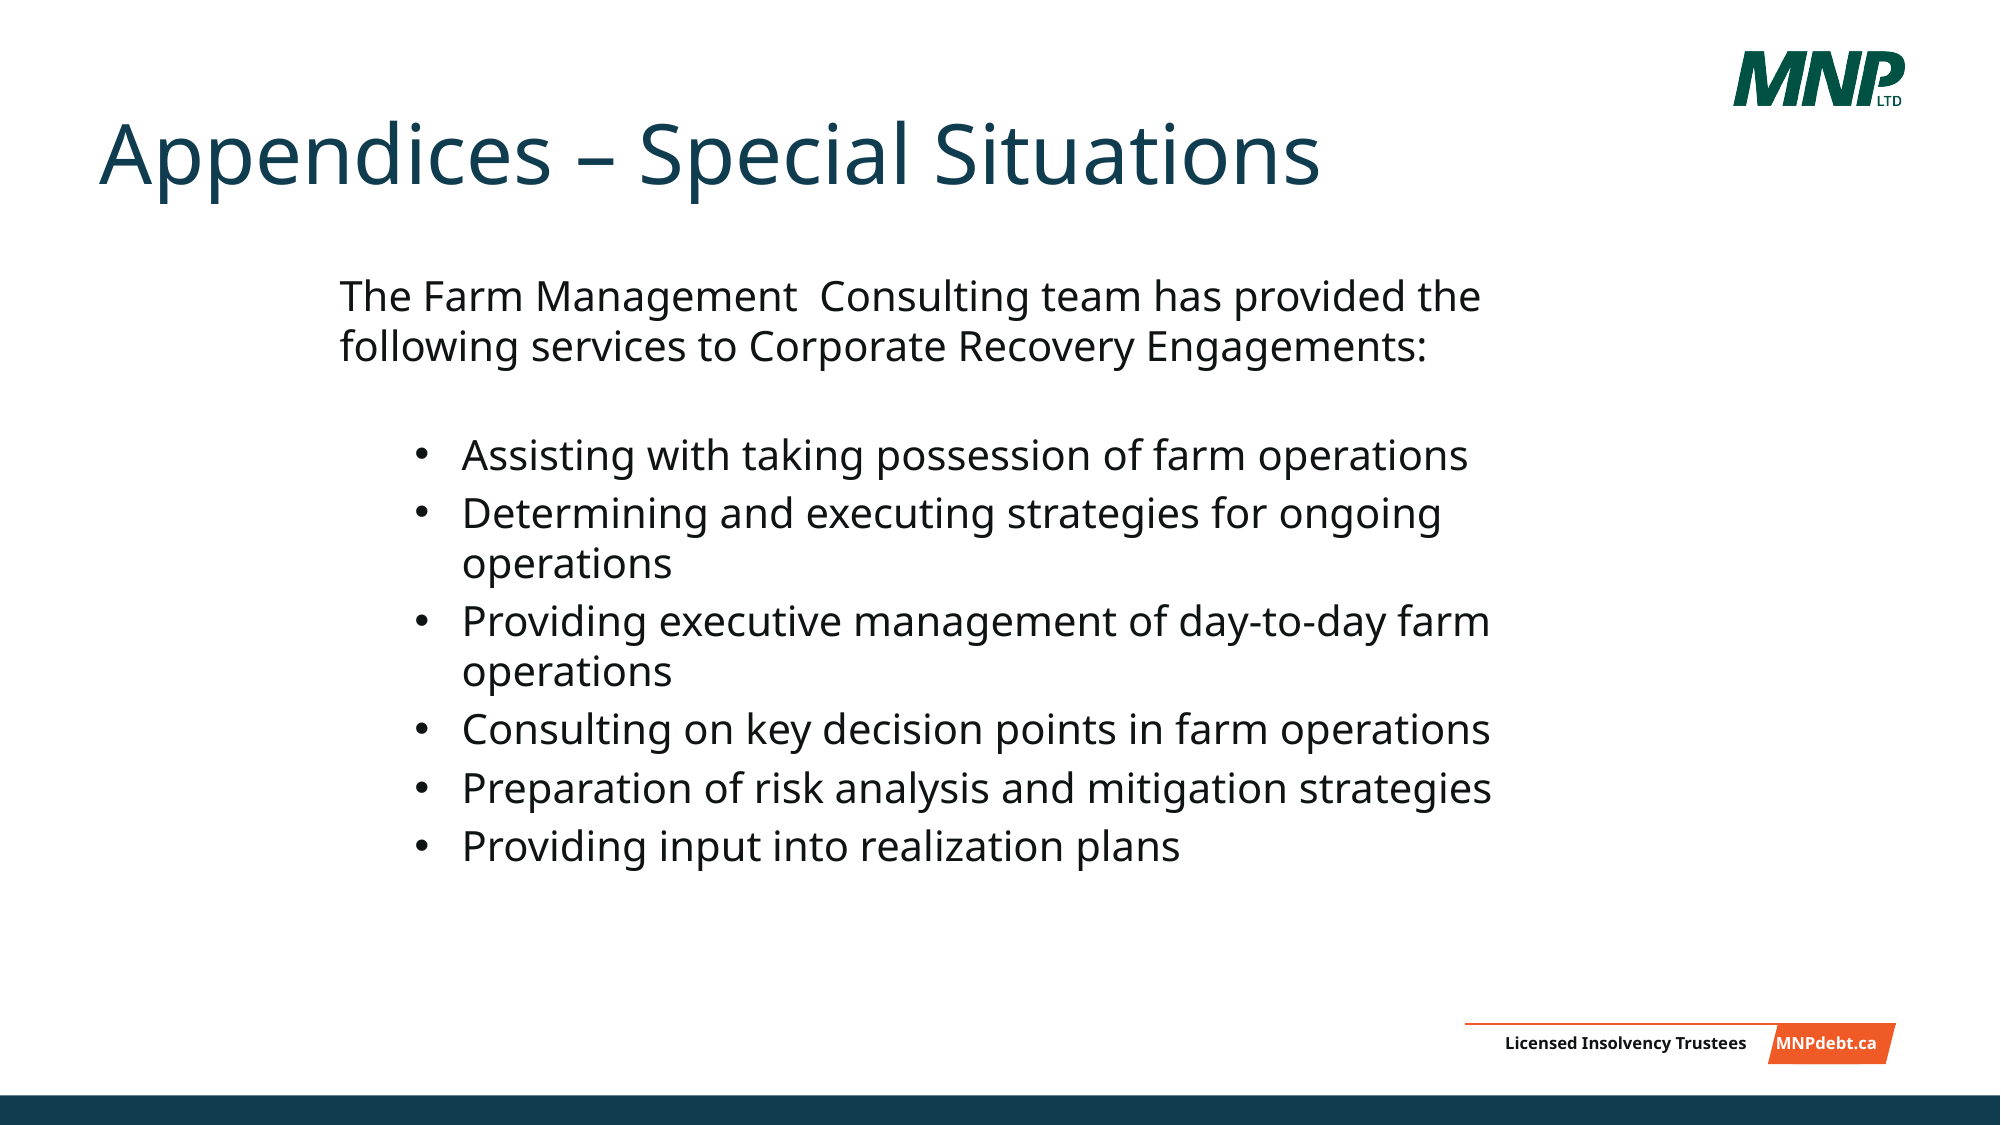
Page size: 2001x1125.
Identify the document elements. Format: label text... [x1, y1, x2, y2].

title Appendices – Special Situations [99, 112, 1534, 233]
text_box The Farm Management Consulting team has provided the following services to Corporate Recovery Engagements: Assisting with taking possession of farm operations Determining and executing strategies for ongoing operations Providing executive management of day-to-day farm operations Consulting on key decision points in farm operations Preparation of risk analysis and mitigation strategies Providing input into realization plans [324, 262, 1675, 1005]
picture [1733, 51, 1905, 106]
